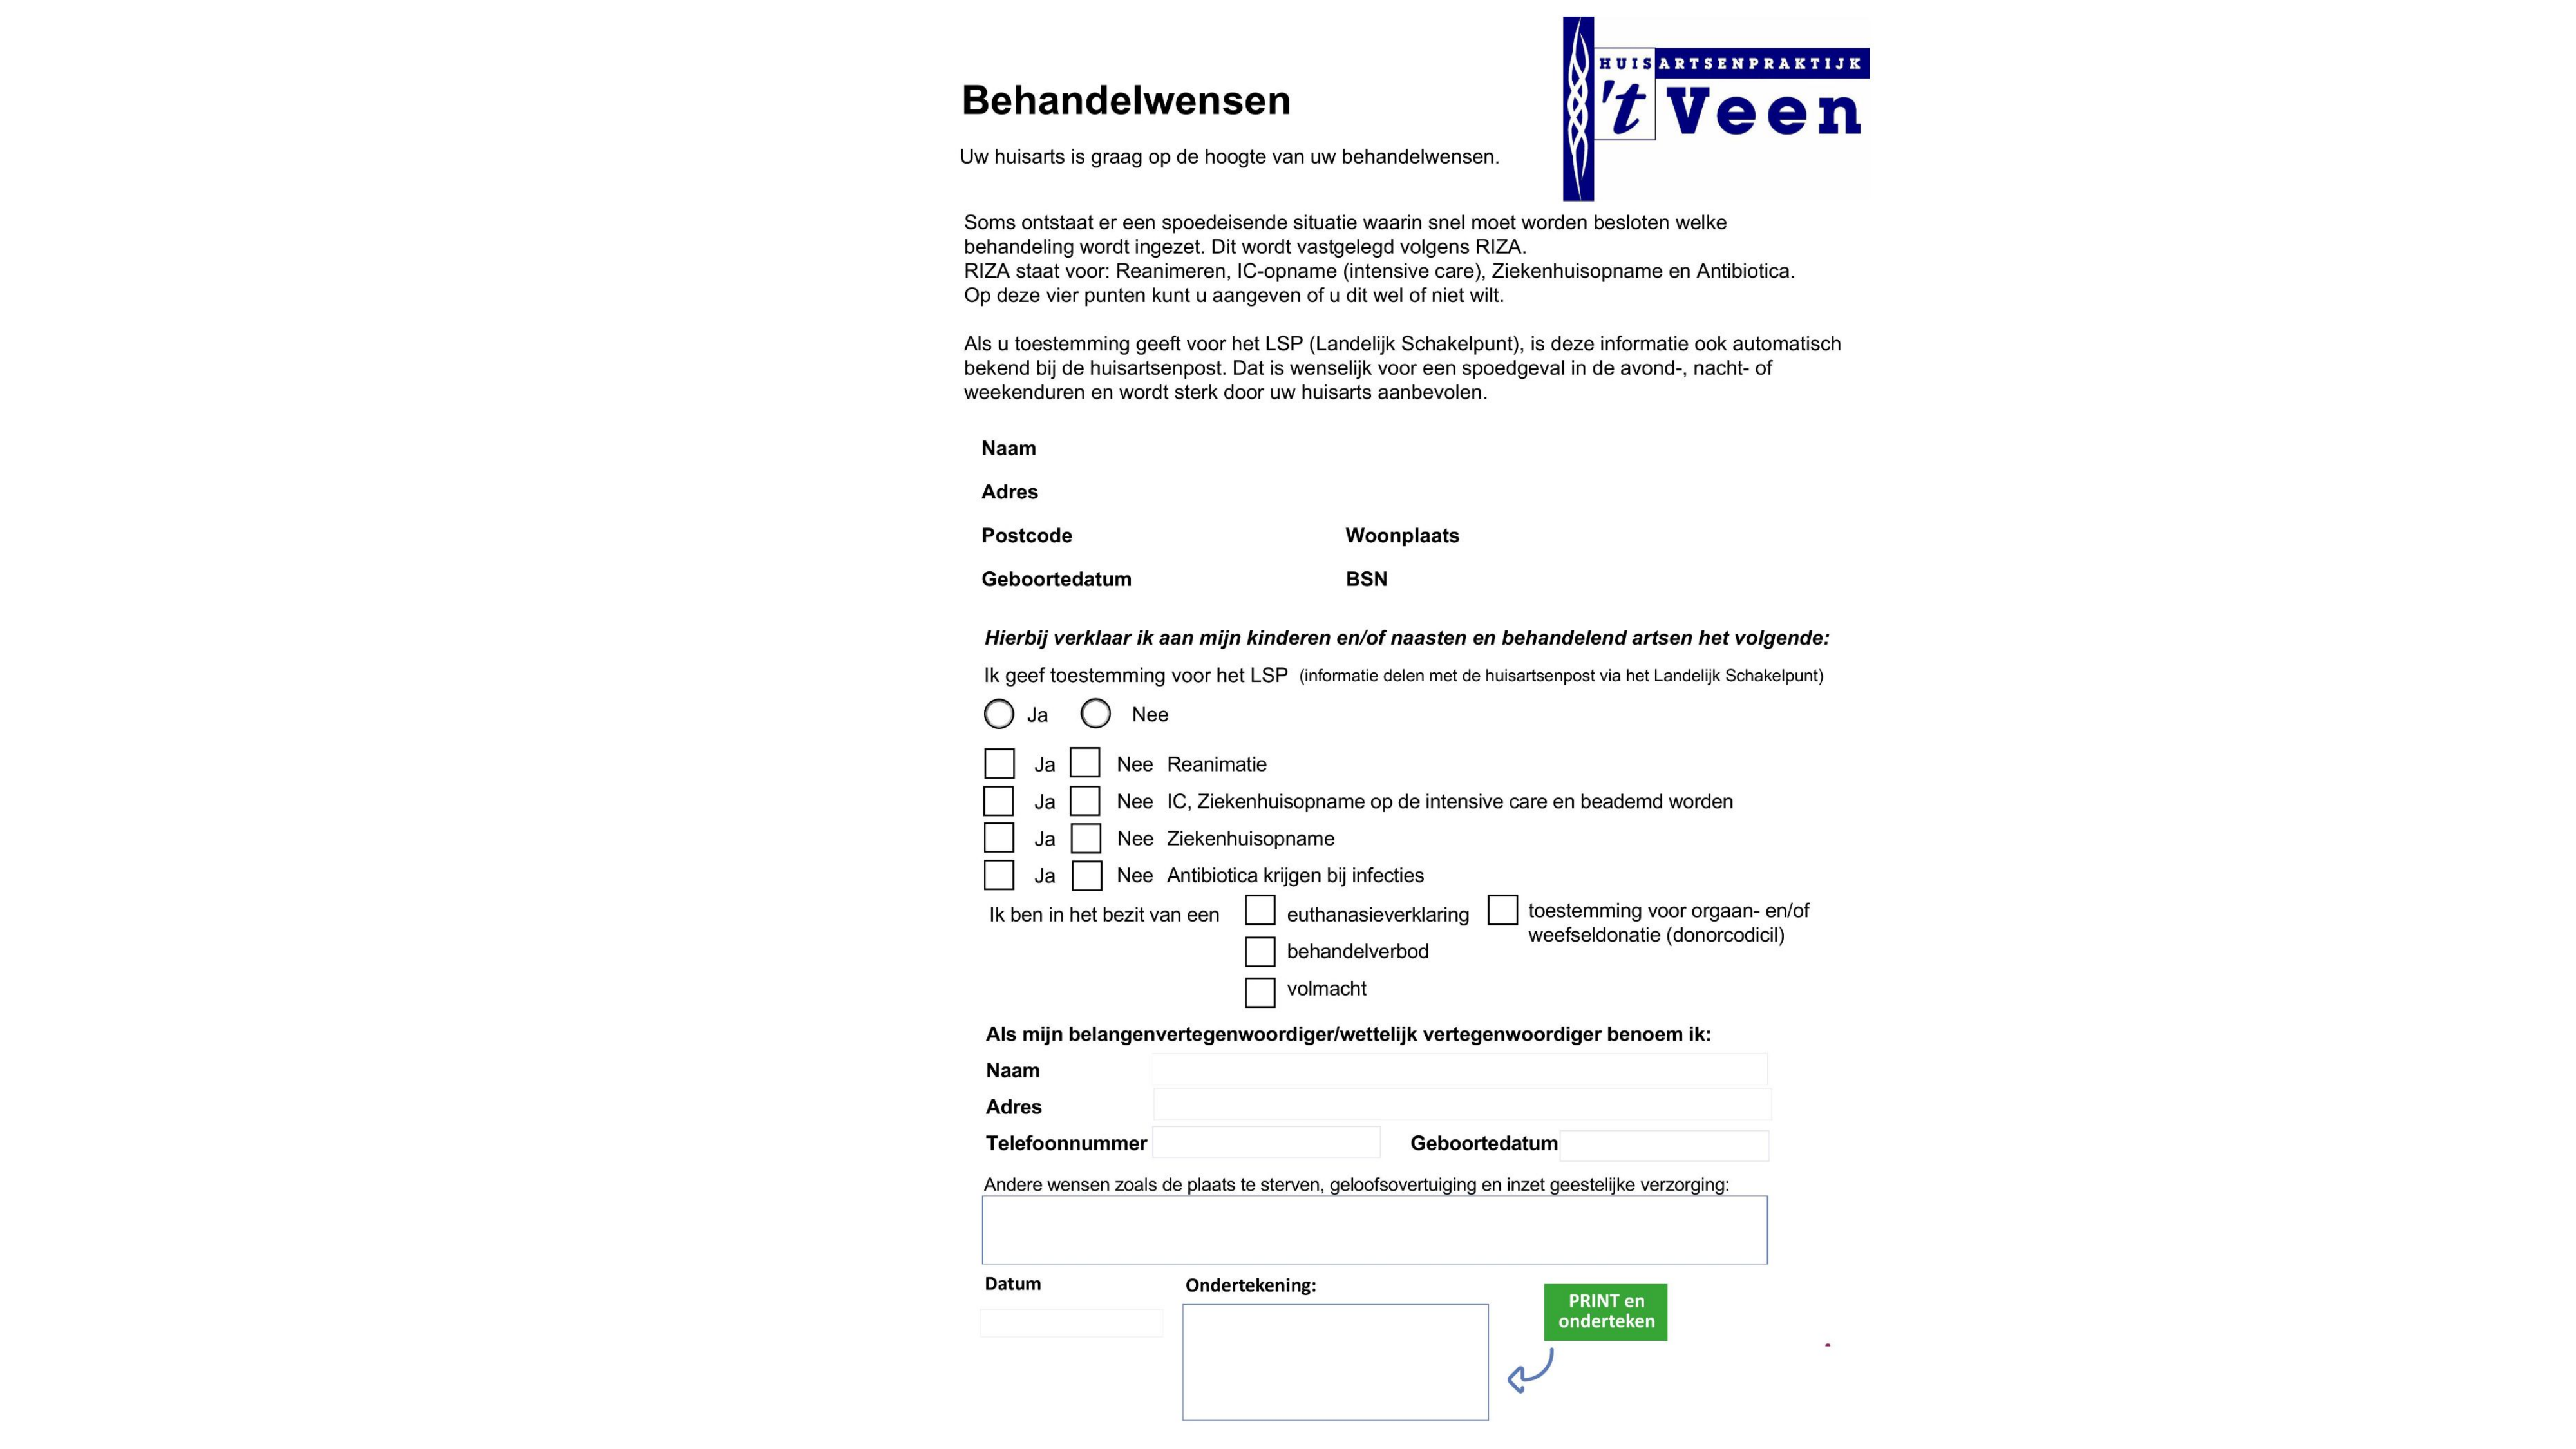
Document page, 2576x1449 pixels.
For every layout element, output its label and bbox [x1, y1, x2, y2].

picture [910, 15, 1913, 1434]
